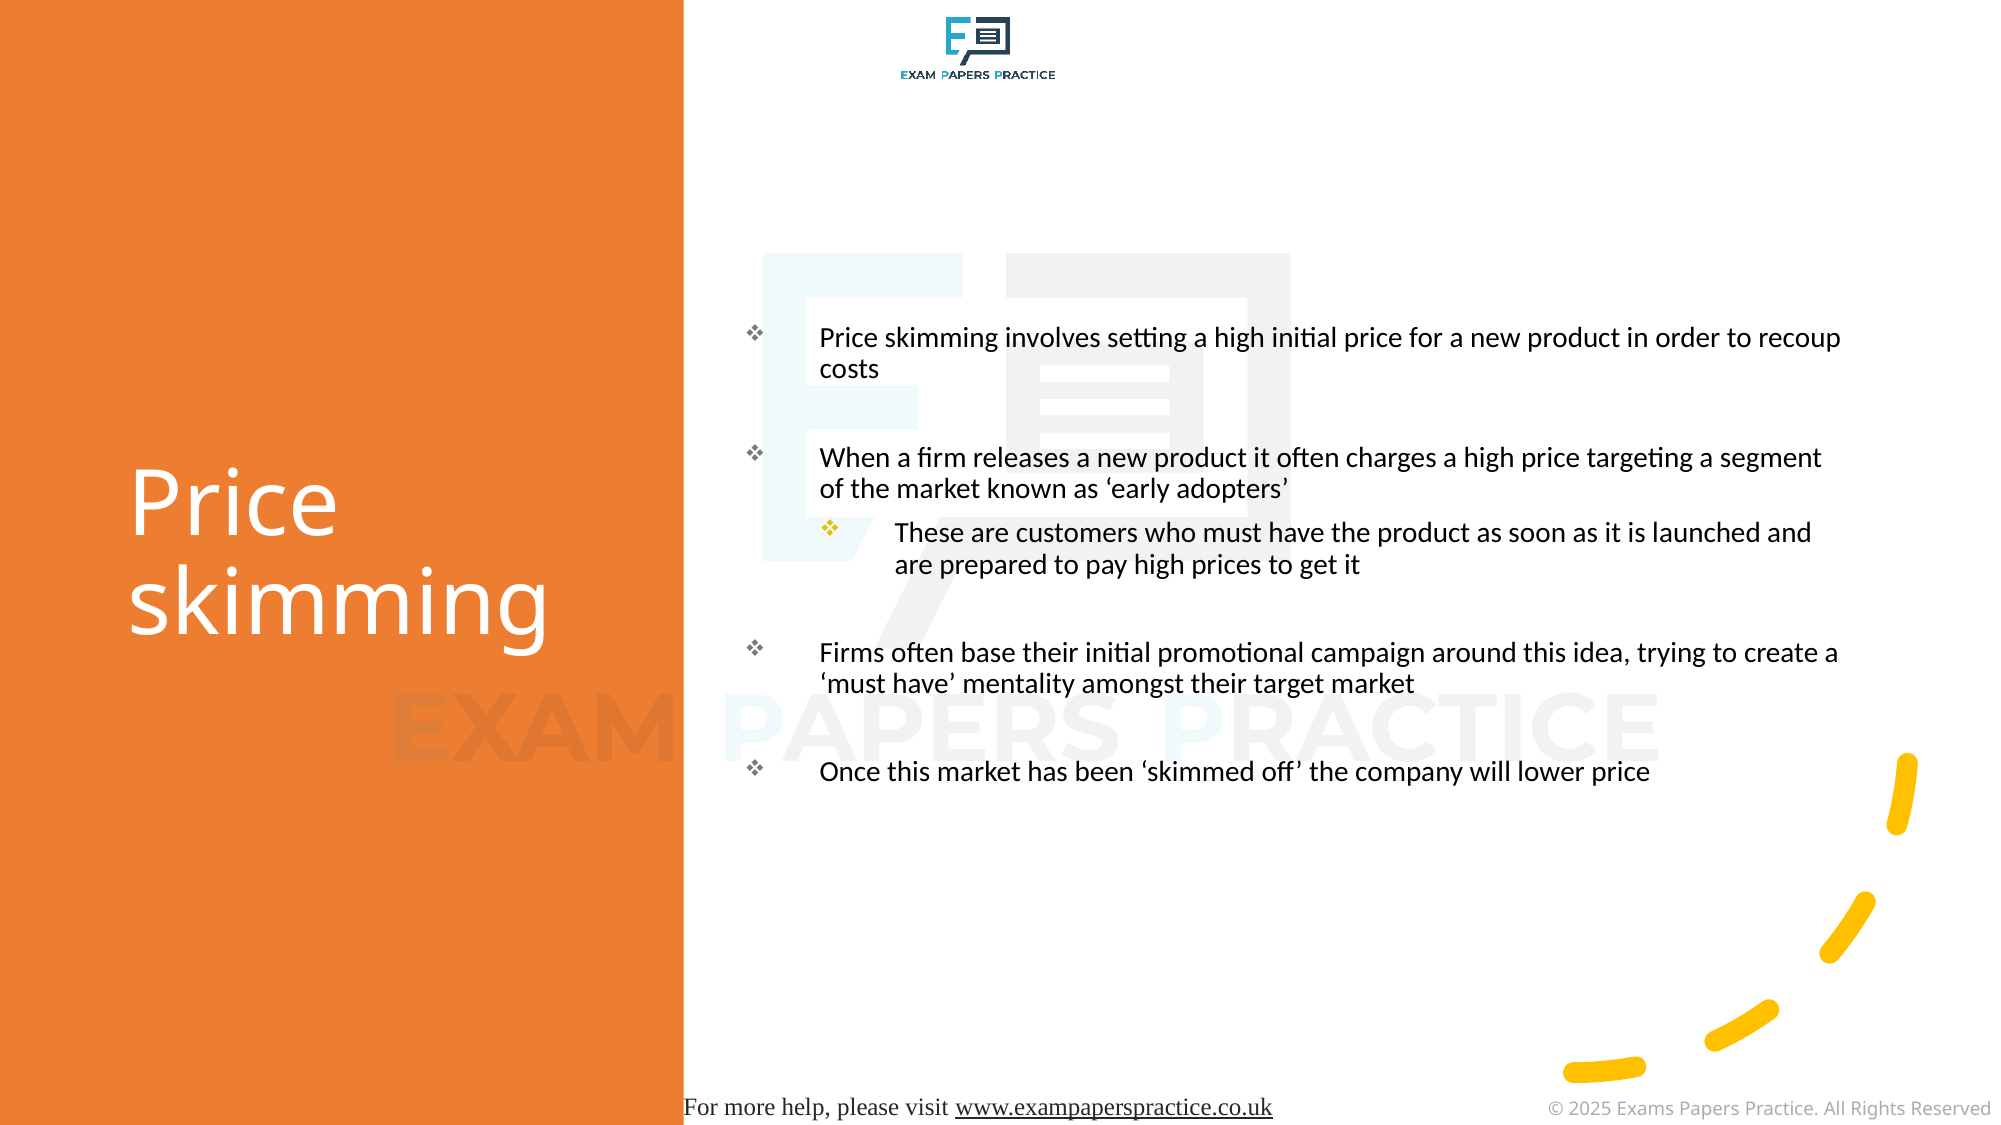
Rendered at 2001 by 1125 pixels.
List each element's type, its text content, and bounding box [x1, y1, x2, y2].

text_box © 2025 Exams Papers Practice. All Rights Reserved [1519, 1088, 2000, 1125]
list Price skimming involves setting a high initial price for a new product in order to recoup costs When a firm releases a new product it often charges a high price targeting a segment of the market known as ‘early adopters’ These are customers who must have the product as soon as it is launched and are prepared to pay high prices to get it Firms often base their initial promotional campaign around this idea, trying to create a ‘must have’ mentality amongst their target market Once this market has been ‘skimmed off’ the company will lower price [729, 97, 1863, 1014]
text_box [685, 0, 2000, 1125]
title Price skimming [112, 97, 638, 1014]
text_box [1863, 737, 1909, 907]
text_box For more help, please visit www.exampaperspractice.co.uk [646, 1083, 1310, 1122]
text_box [1572, 1014, 1764, 1074]
picture [901, 17, 1055, 79]
picture [395, 253, 1659, 762]
text_box [0, 0, 685, 1125]
